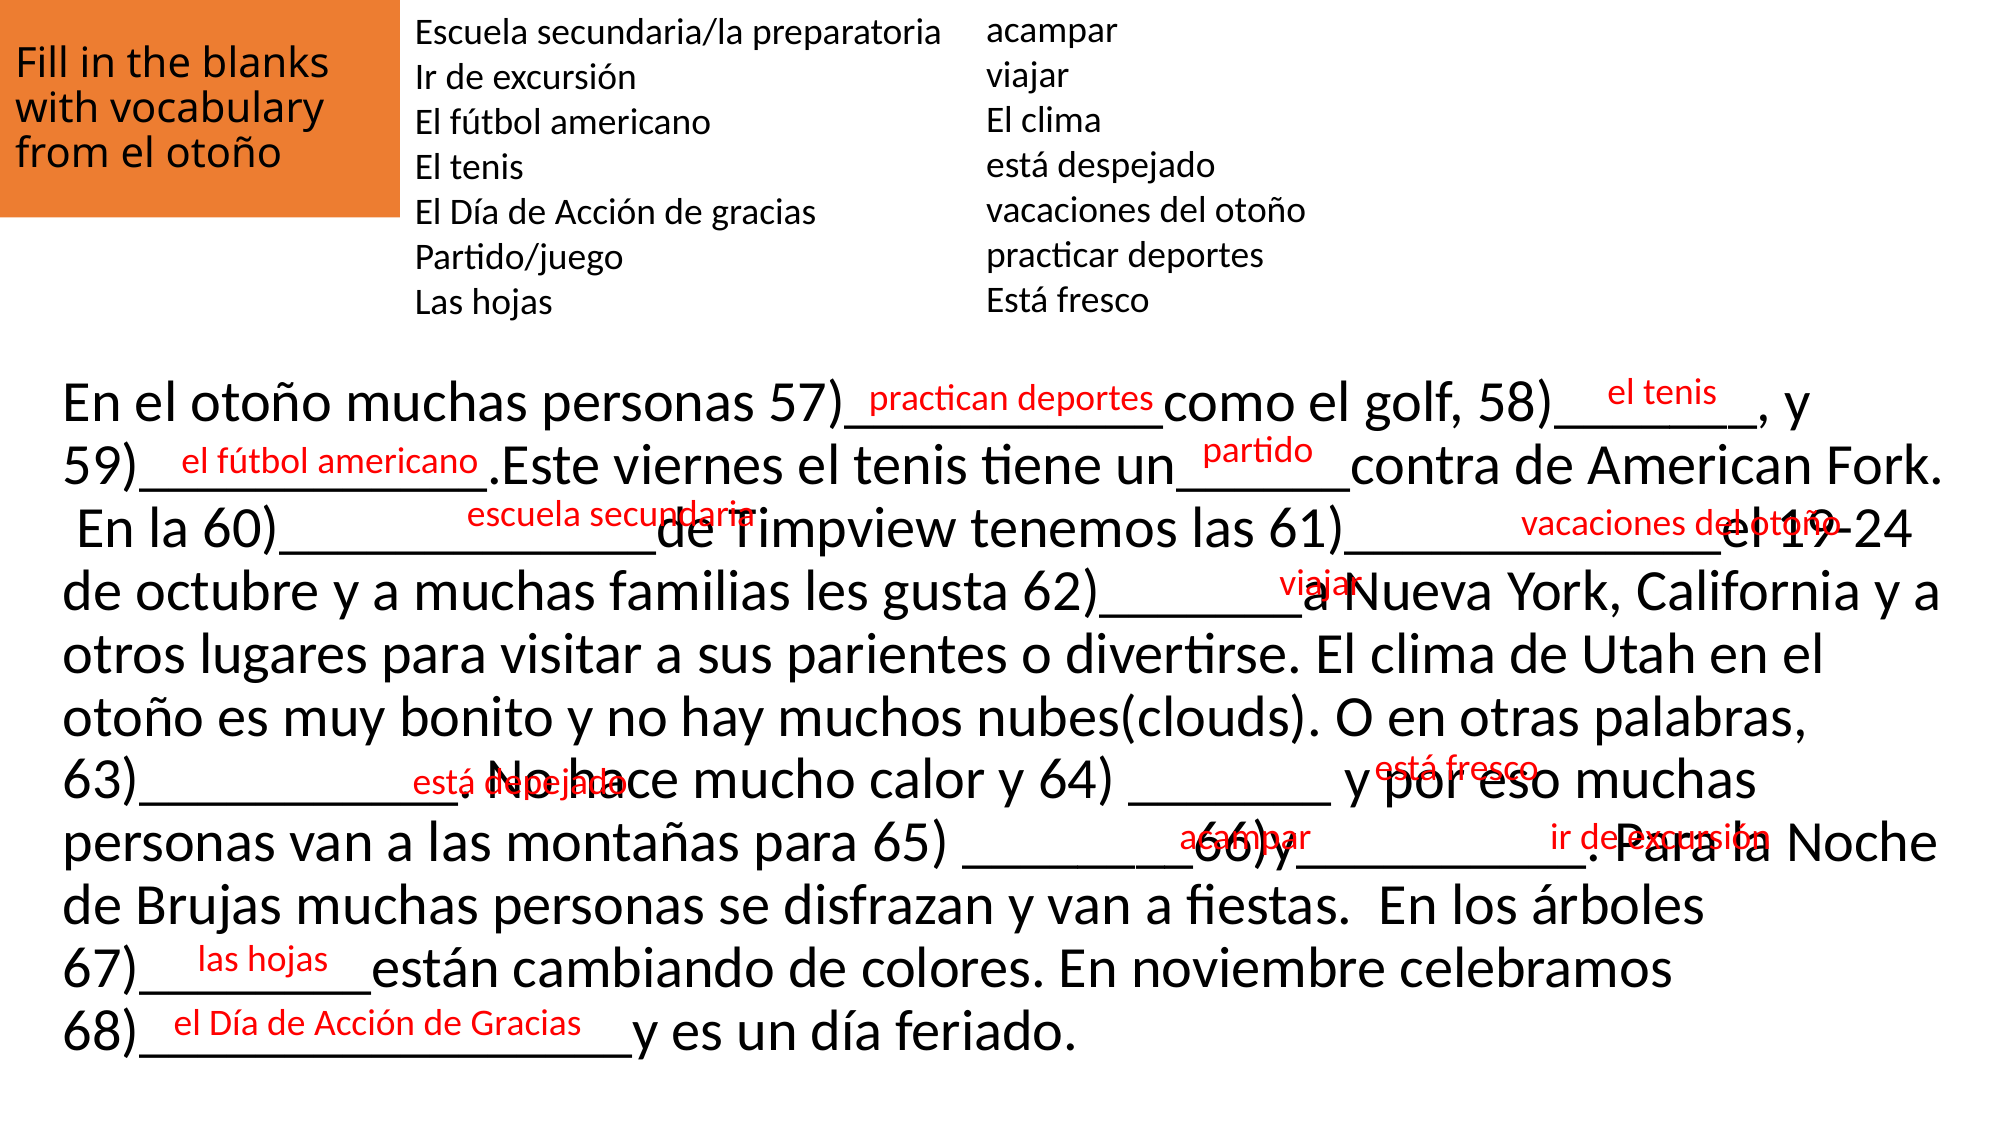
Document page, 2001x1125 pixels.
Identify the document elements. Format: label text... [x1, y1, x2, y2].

text_box está fresco [1359, 735, 1694, 796]
text_box el tenis [1592, 360, 1741, 420]
text_box acampar viajar El clima está despejado vacaciones del otoño practicar deportes Está fresco [971, 0, 1354, 328]
text_box viajar [1264, 551, 1598, 611]
text_box acampar [1164, 805, 1365, 865]
text_box las hojas [182, 926, 383, 986]
text_box partido [1187, 417, 1388, 478]
text_box el fútbol americano [166, 428, 500, 489]
text_box practican deportes [854, 365, 1188, 426]
text_box escuela secundaria [452, 481, 786, 542]
text_box vacaciones del otoño [1506, 490, 1940, 551]
text_box Escuela secundaria/la preparatoria Ir de excursión El fútbol americano El tenis El Día de Acción de gracias Partido/juego Las hojas [399, 0, 1032, 330]
list En el otoño muchas personas 57)___________como el golf, 58)_______, y 59)____________.Este viernes el tenis tiene un______contra de American Fork. En la 60)_____________de Timpview tenemos las 61)_____________el 19-24 de octubre y a muchas familias les gusta 62)_______a Nueva York, California y a otros lugares para visitar a sus parientes o divertirse. El clima de Utah en el otoño es muy bonito y no hay muchos nubes(clouds). O en otras palabras, 63)___________. No hace mucho calor y 64) _______ y por eso muchas personas van a las montañas para 65) ________66)y__________. Para la Noche de Brujas muchas personas se disfrazan y van a fiestas. En los árboles 67)________están cambiando de colores. En noviembre celebramos 68)_________________y es un día feriado. [47, 364, 1965, 1078]
text_box el Día de Acción de Gracias [158, 990, 642, 1051]
text_box ir de excursión [1535, 805, 1794, 865]
text_box está depejado [397, 749, 690, 809]
title Fill in the blanks with vocabulary from el otoño [0, 0, 399, 218]
